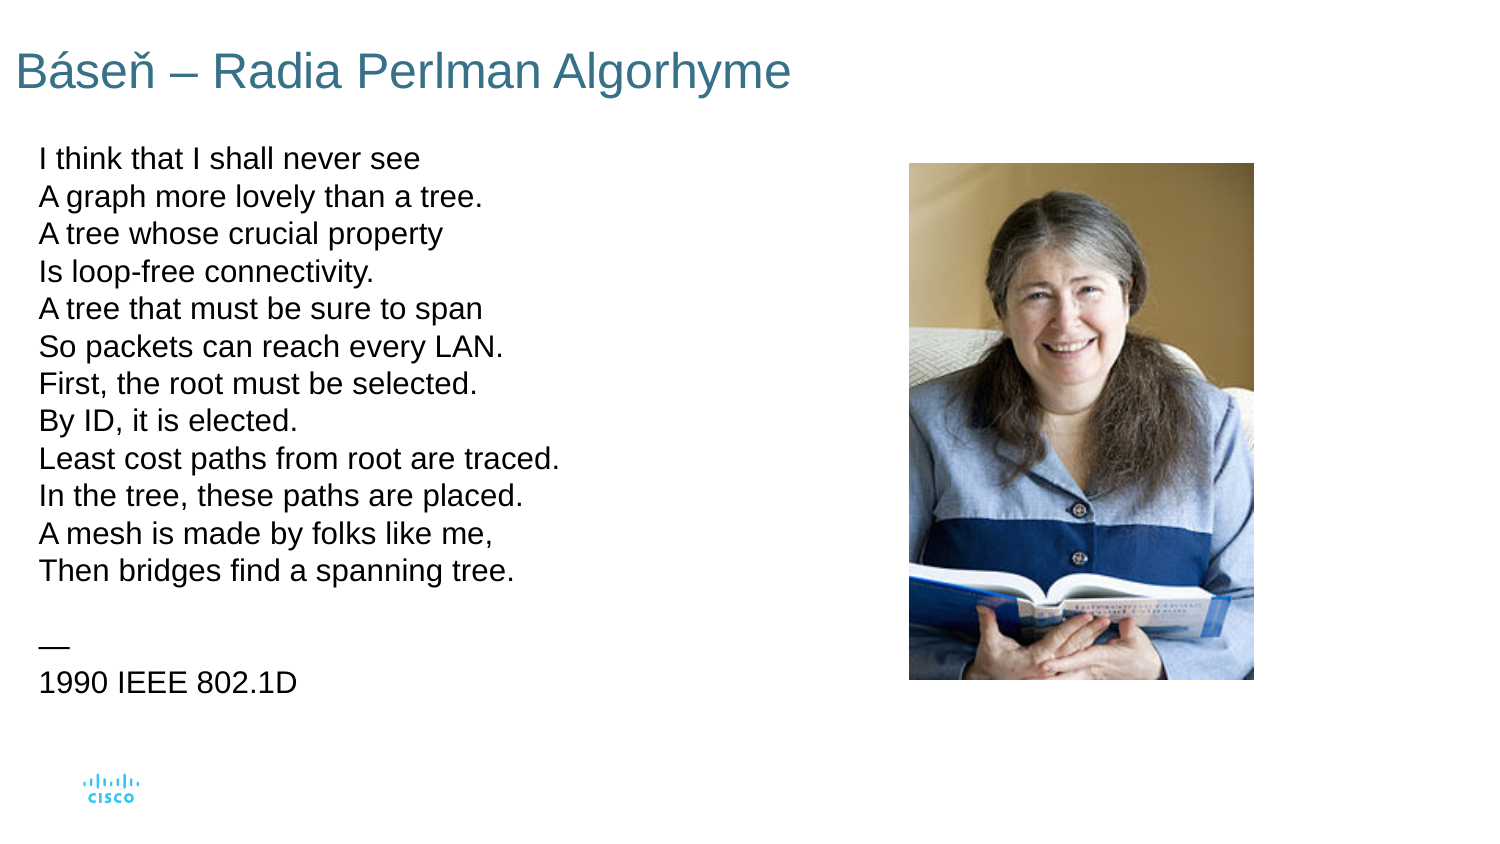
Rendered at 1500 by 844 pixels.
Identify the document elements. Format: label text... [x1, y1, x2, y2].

list I think that I shall never see A graph more lovely than a tree. A tree whose crucial property Is loop-free connectivity. A tree that must be sure to span So packets can reach every LAN. First, the root must be selected. By ID, it is elected. Least cost paths from root are traced. In the tree, these paths are placed. A mesh is made by folks like me, Then bridges find a spanning tree. — 1990 IEEE 802.1D [23, 131, 1476, 813]
title Báseň – Radia Perlman Algorhyme [0, 6, 1500, 131]
picture [909, 163, 1254, 680]
